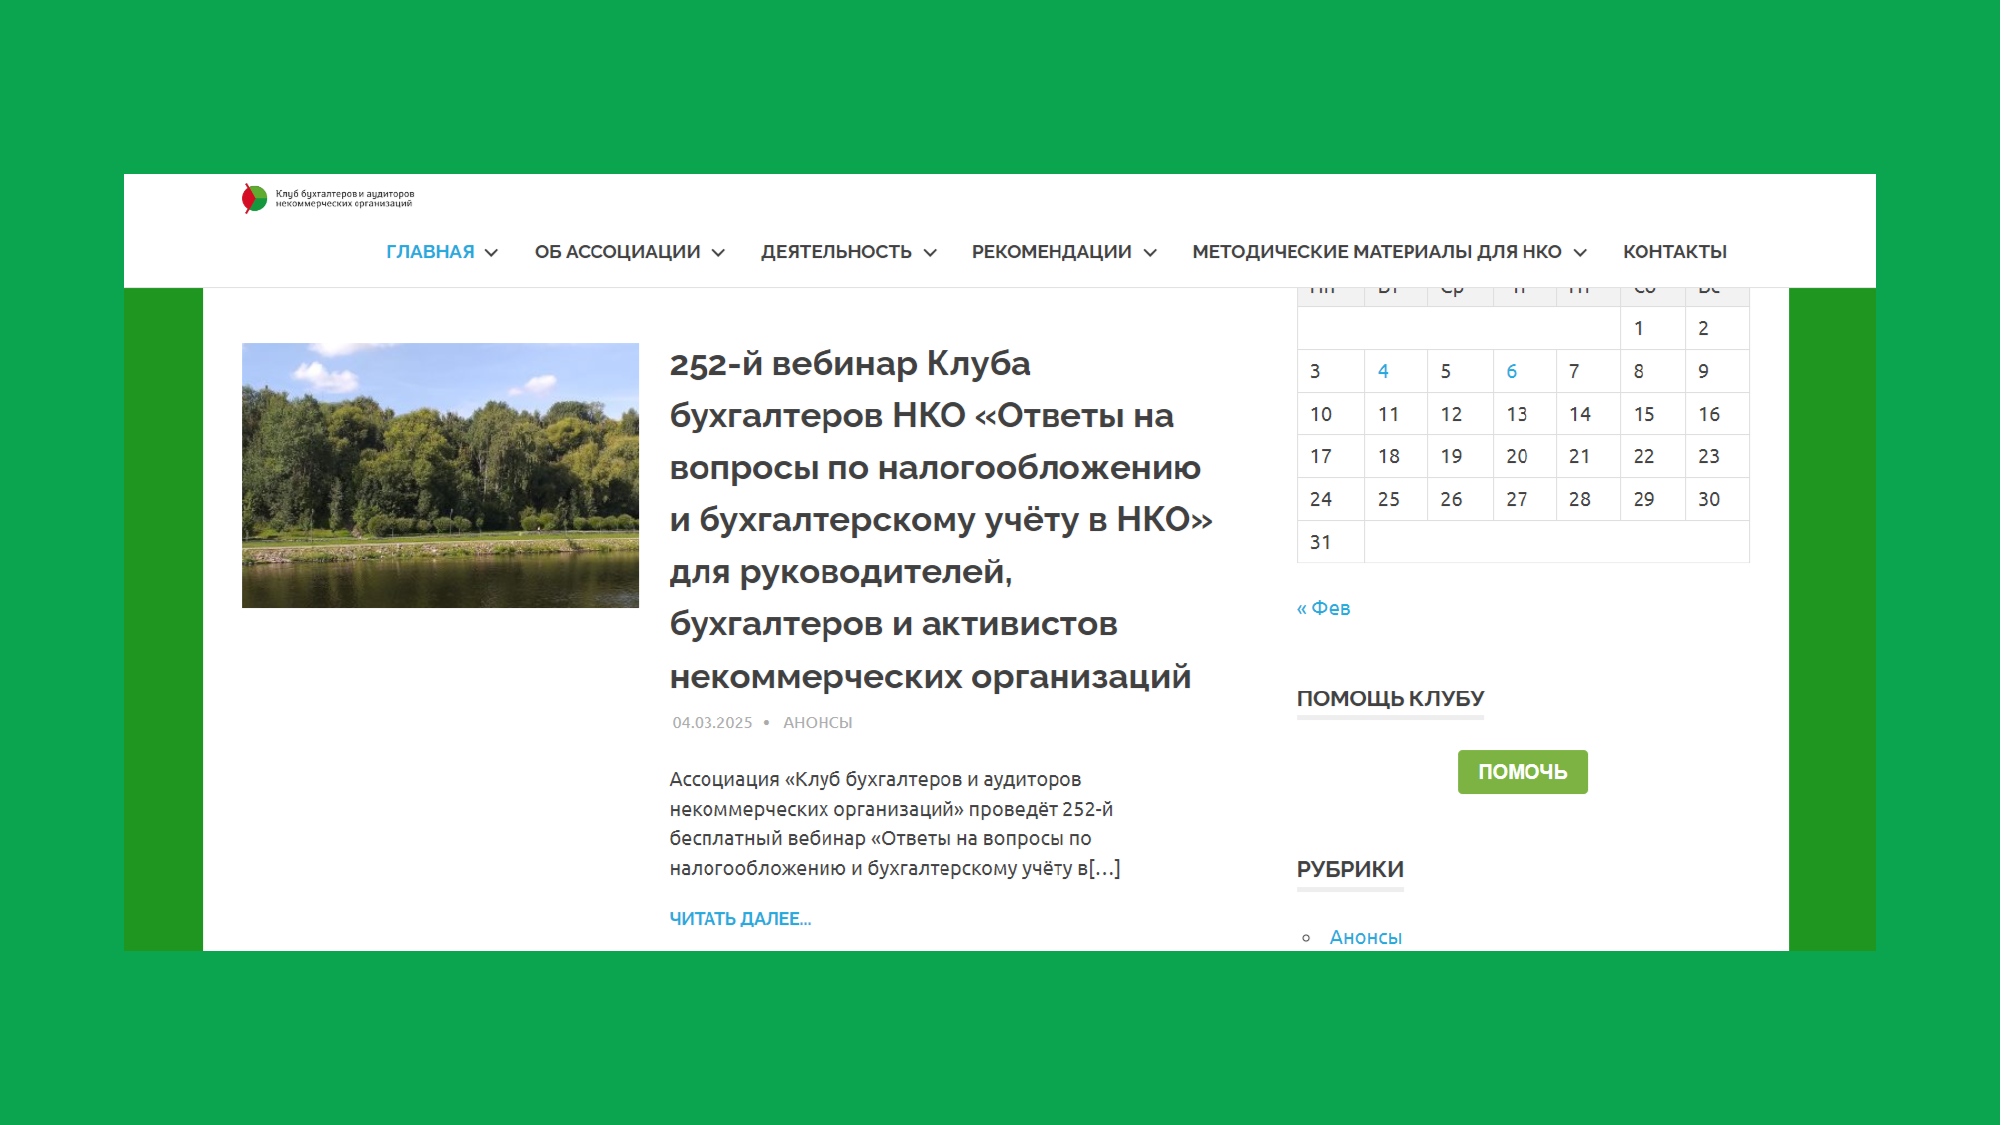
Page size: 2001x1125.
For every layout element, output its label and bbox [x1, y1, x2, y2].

picture [124, 174, 1876, 951]
